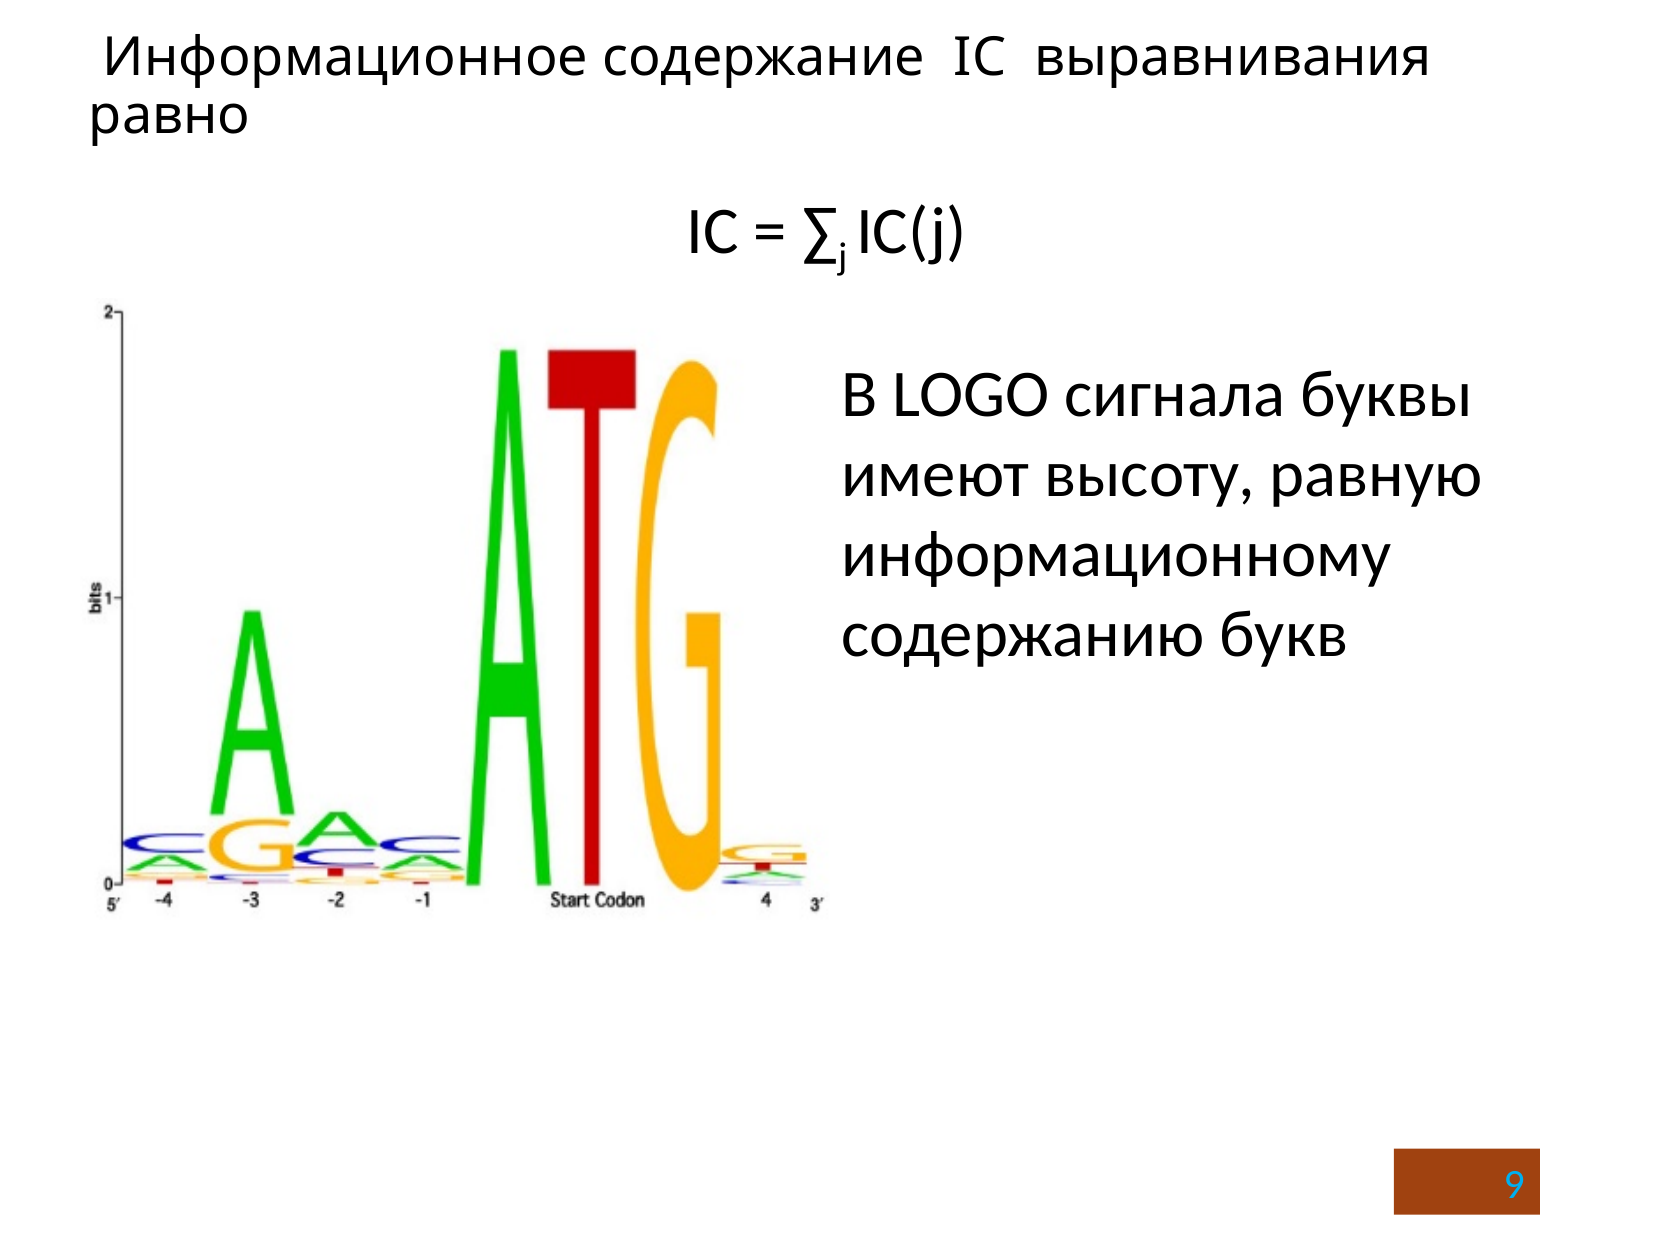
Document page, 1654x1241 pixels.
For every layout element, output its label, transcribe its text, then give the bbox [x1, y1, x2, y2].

title Информационное содержание IС выравнивания равно [73, 20, 1605, 154]
slide_number 9 [1393, 1148, 1540, 1215]
picture [67, 298, 830, 929]
text_box В LOGO сигнала буквы имеют высоту, равную информационному содержанию букв [830, 342, 1605, 678]
text_box IC = ∑j IC(j) [511, 179, 1142, 285]
